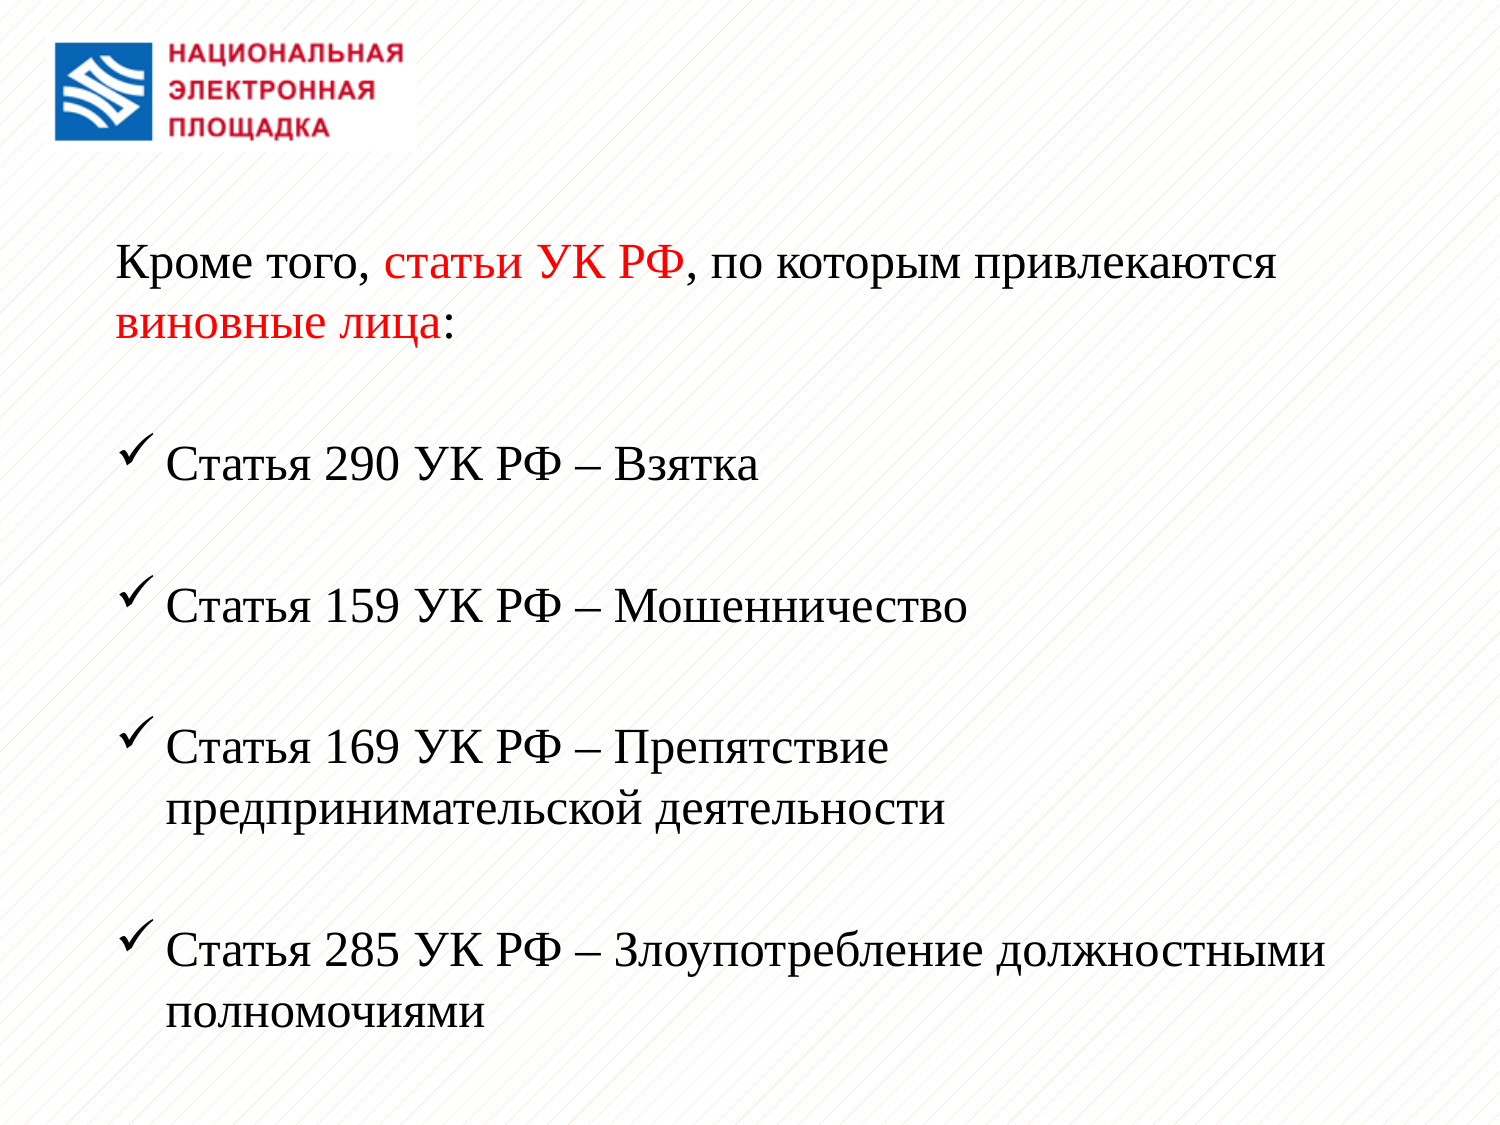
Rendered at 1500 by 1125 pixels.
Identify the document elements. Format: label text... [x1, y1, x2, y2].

list Кроме того, статьи УК РФ, по которым привлекаются виновные лица: Статья 290 УК РФ – Взятка Статья 159 УК РФ – Мошенничество Статья 169 УК РФ – Препятствие предпринимательской деятельности Статья 285 УК РФ – Злоупотребление должностными полномочиями [100, 219, 1388, 1047]
picture [46, 32, 418, 152]
